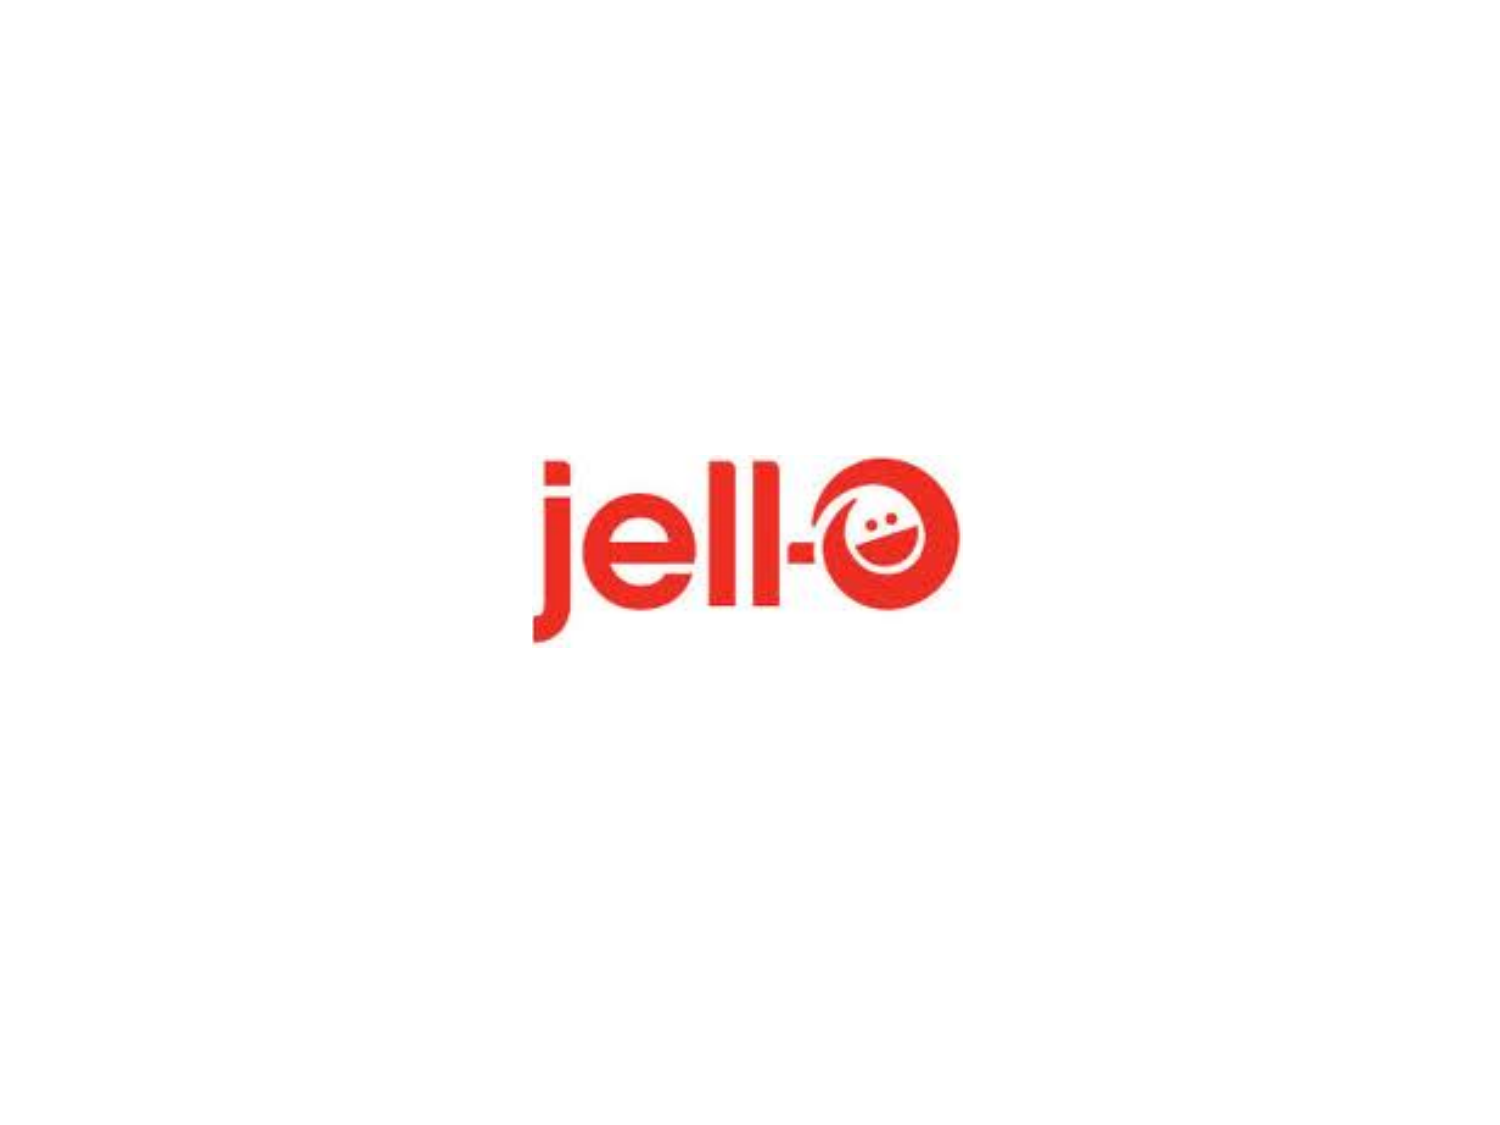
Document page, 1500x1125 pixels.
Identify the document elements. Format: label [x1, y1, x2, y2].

picture [531, 455, 963, 649]
